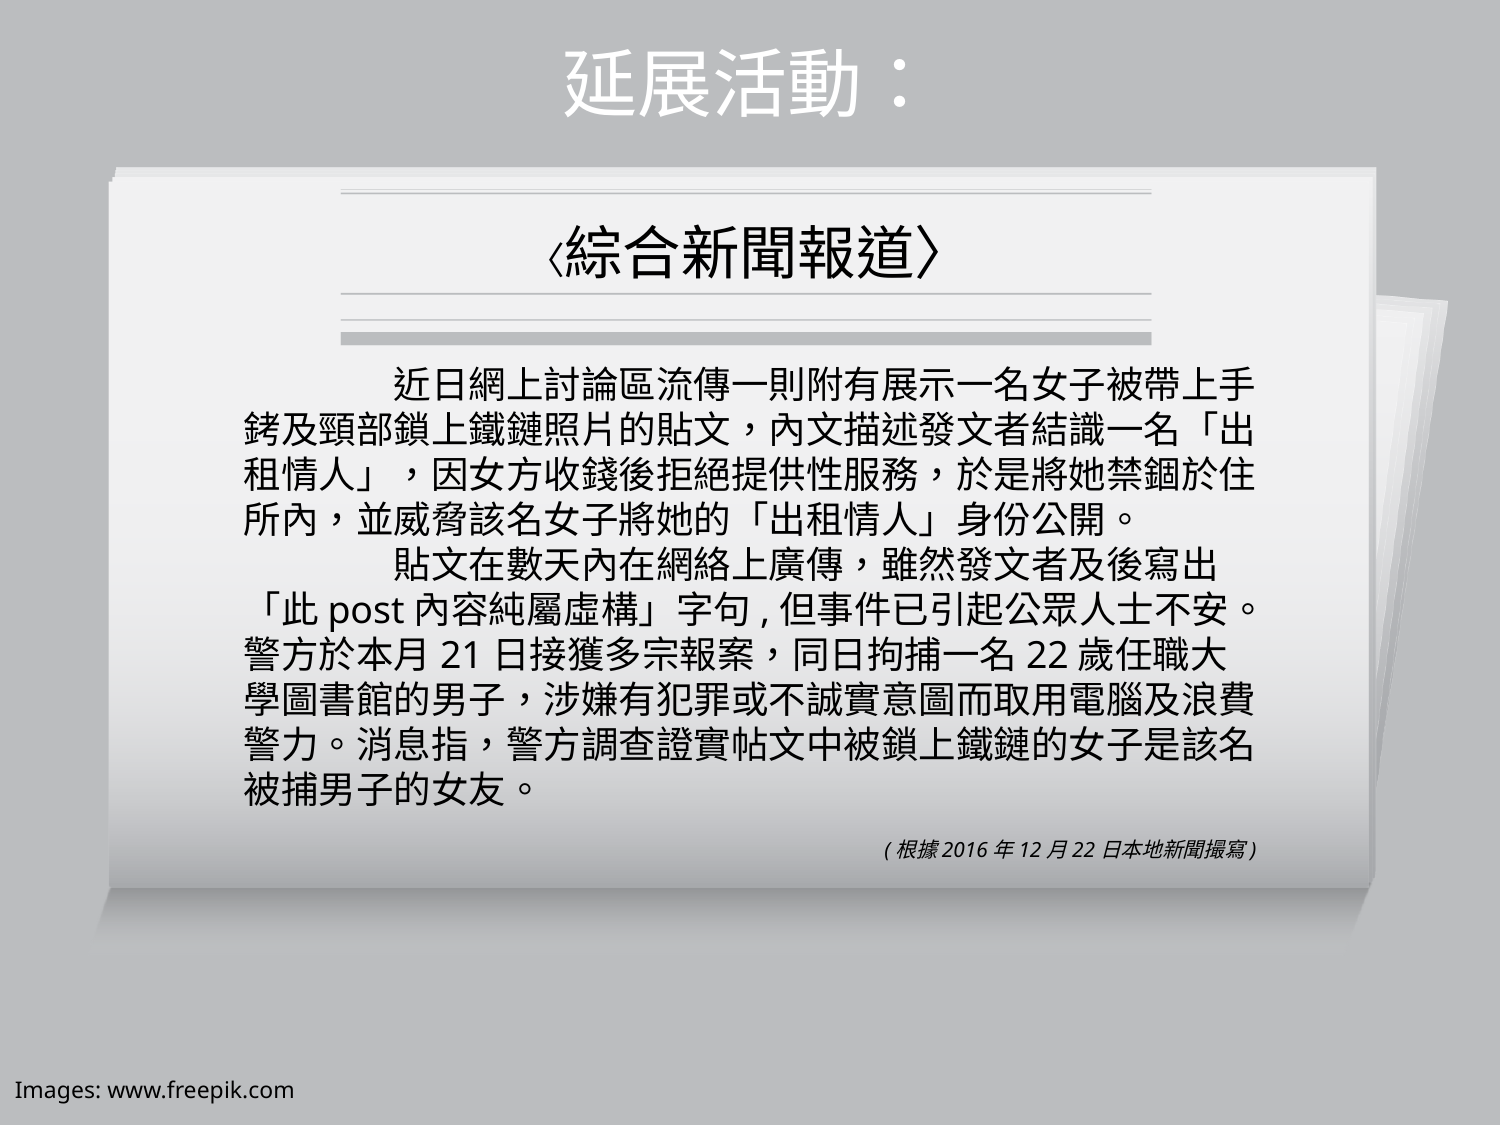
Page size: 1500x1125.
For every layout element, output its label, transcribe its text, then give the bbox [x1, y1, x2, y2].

text_box 〈綜合新聞報道〉 近日網上討論區流傳一則附有展示一名女子被帶上手銬及頸部鎖上鐵鏈照片的貼文，內文描述發文者結識一名「出租情人」，因女方收錢後拒絕提供性服務，於是將她禁錮於住所內，並威脅該名女子將她的「出租情人」身份公開。 貼文在數天內在網絡上廣傳，雖然發文者及後寫出「此post內容純屬虛構」字句,但事件已引起公眾人士不安。警方於本月21日接獲多宗報案，同日拘捕一名22歲任職大學圖書館的男子，涉嫌有犯罪或不誠實意圖而取用電腦及浪費警力。消息指，警方調查證實帖文中被鎖上鐵鏈的女子是該名被捕男子的女友。 (根據2016年12月22日本地新聞撮寫) [228, 209, 1271, 869]
picture [0, 0, 1500, 1125]
text_box Images: www.freepik.com [0, 1068, 405, 1111]
title 延展活動： [540, 15, 960, 160]
